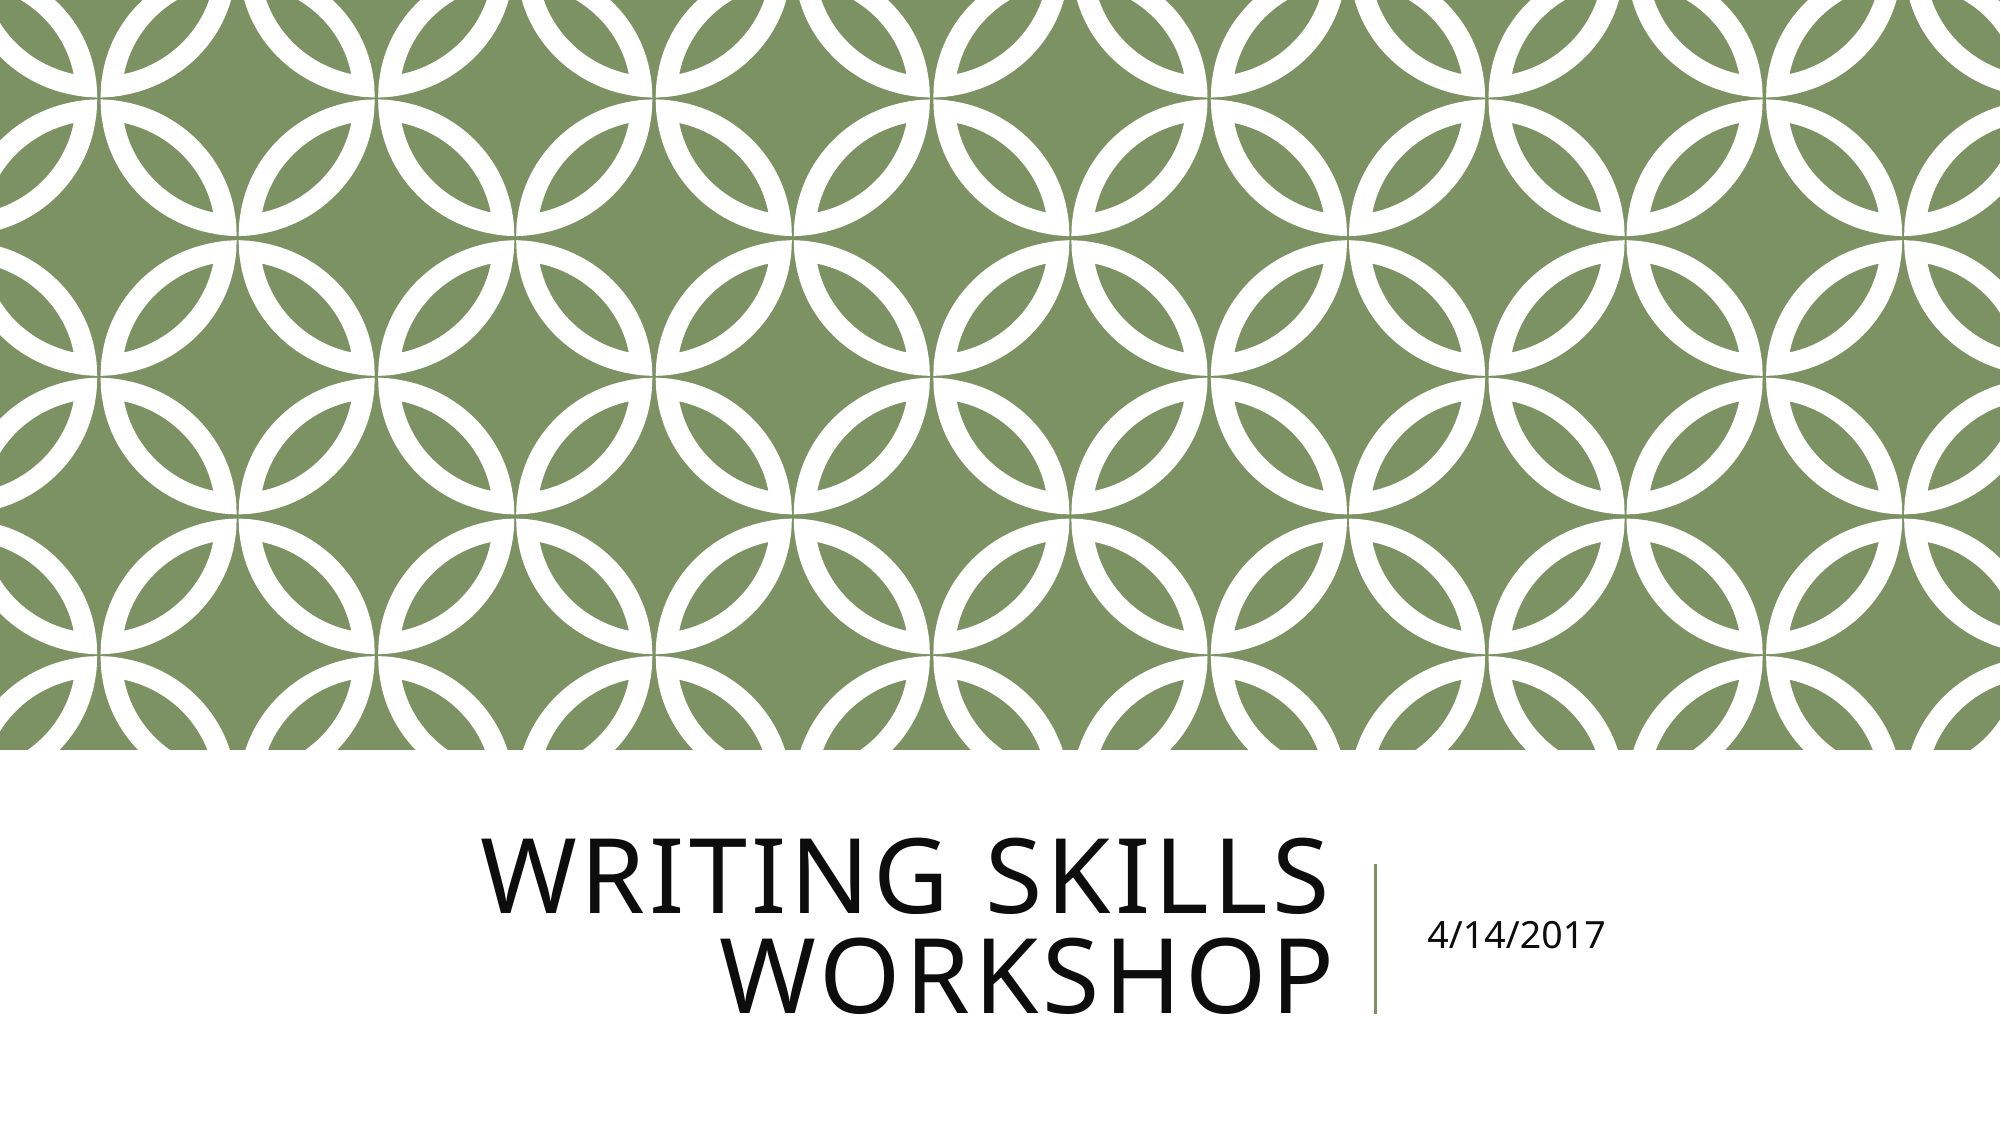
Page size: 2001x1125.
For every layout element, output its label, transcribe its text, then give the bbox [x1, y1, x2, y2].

title Writing Skills workshop [75, 813, 1350, 1054]
subtitle 4/14/2017 [1412, 813, 1938, 1054]
